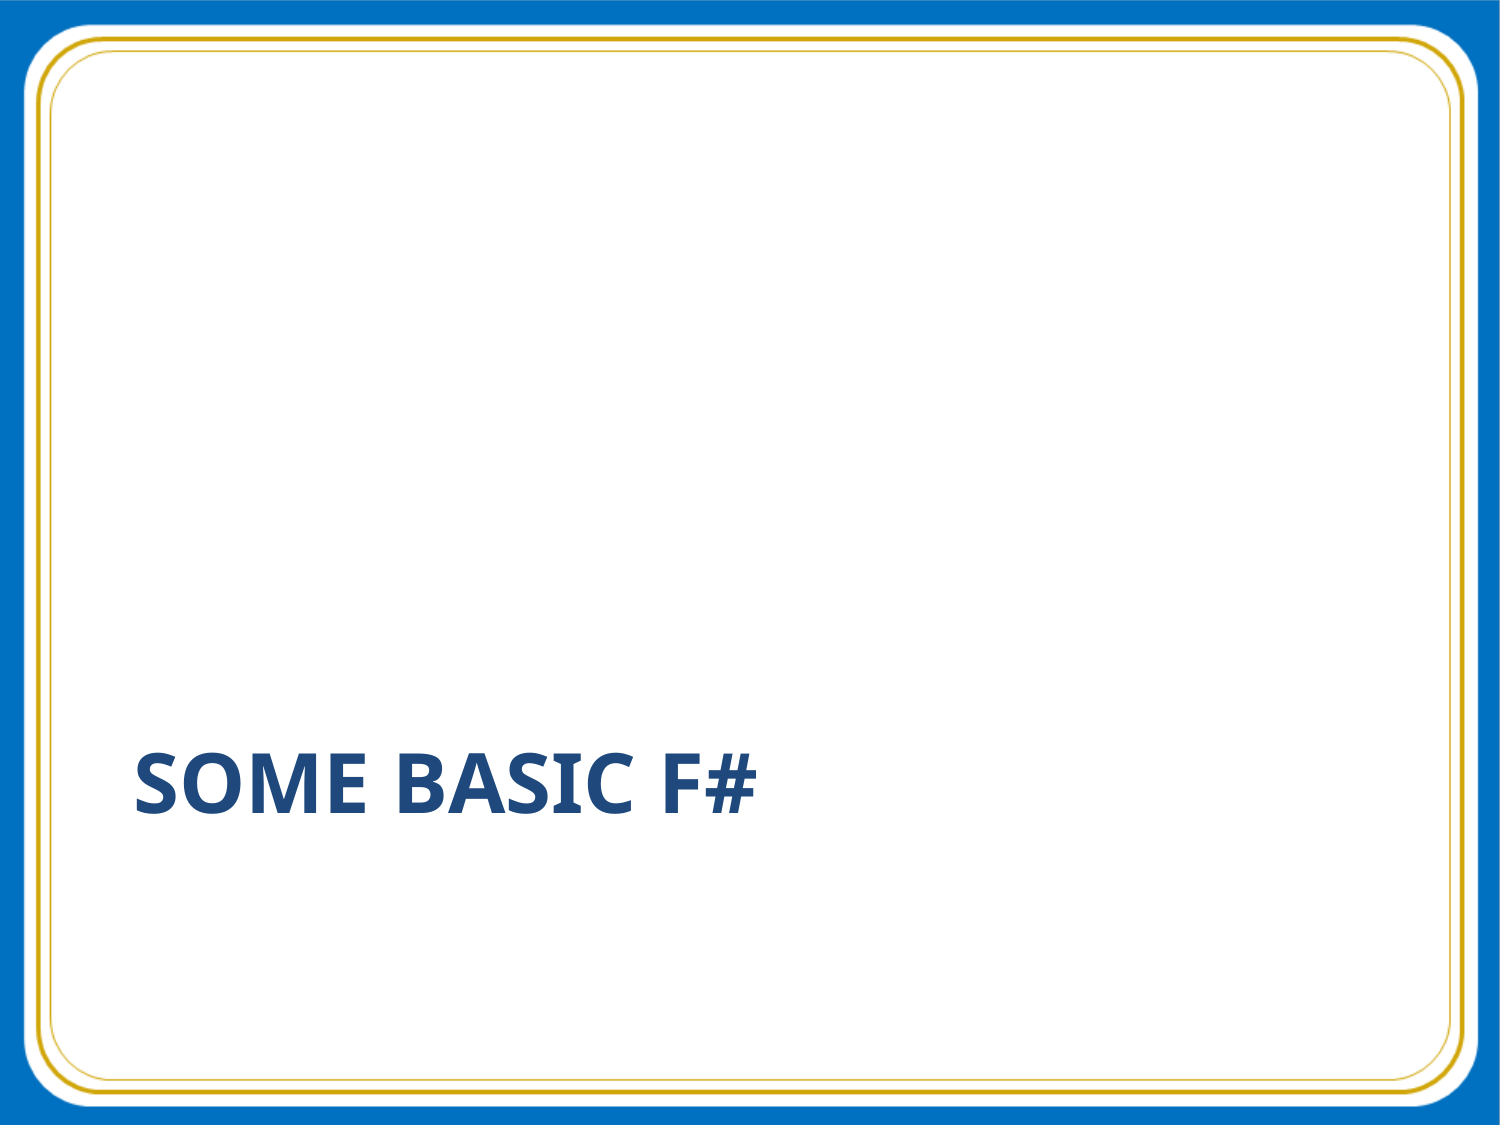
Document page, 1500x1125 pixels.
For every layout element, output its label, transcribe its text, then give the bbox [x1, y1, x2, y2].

title Some Basic F# [118, 722, 1394, 947]
picture [0, 0, 1500, 1125]
